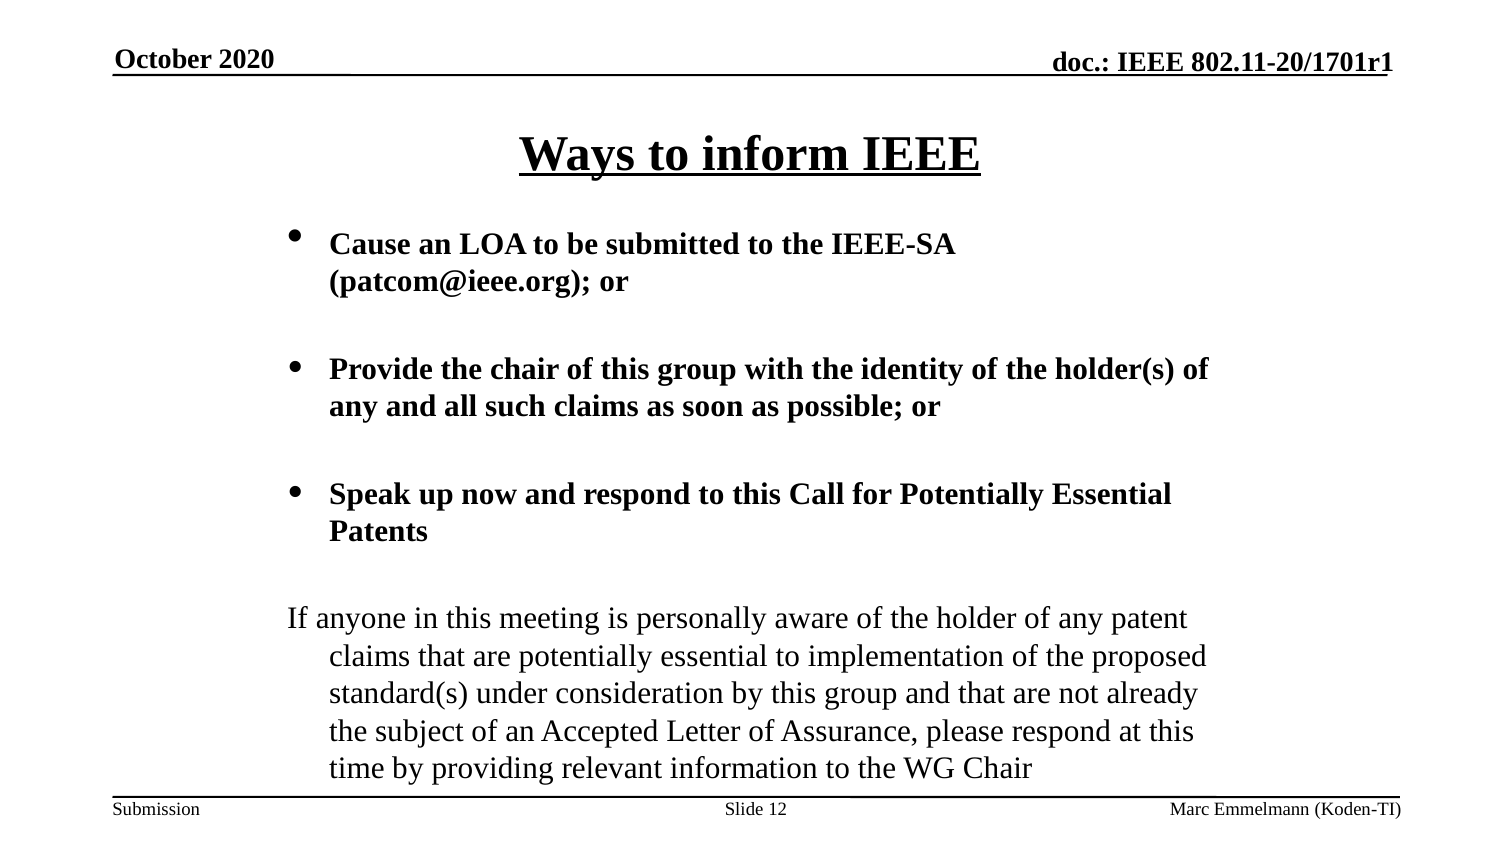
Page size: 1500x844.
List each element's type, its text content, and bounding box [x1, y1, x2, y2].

slide_number Slide 12 [712, 796, 800, 842]
footer Marc Emmelmann (Koden-TI) [878, 796, 1402, 820]
title Ways to inform IEEE [112, 84, 1388, 216]
list Cause an LOA to be submitted to the IEEE-SA (patcom@ieee.org); or Provide the chair of this group with the identity of the holder(s) of any and all such claims as soon as possible; or Speak up now and respond to this Call for Potentially Essential Patents If anyone in this meeting is personally aware of the holder of any patent claims that are potentially essential to implementation of the proposed standard(s) under consideration by this group and that are not already the subject of an Accepted Letter of Assurance, please respond at this time by providing relevant information to the WG Chair [271, 215, 1229, 722]
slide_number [114, 40, 423, 75]
